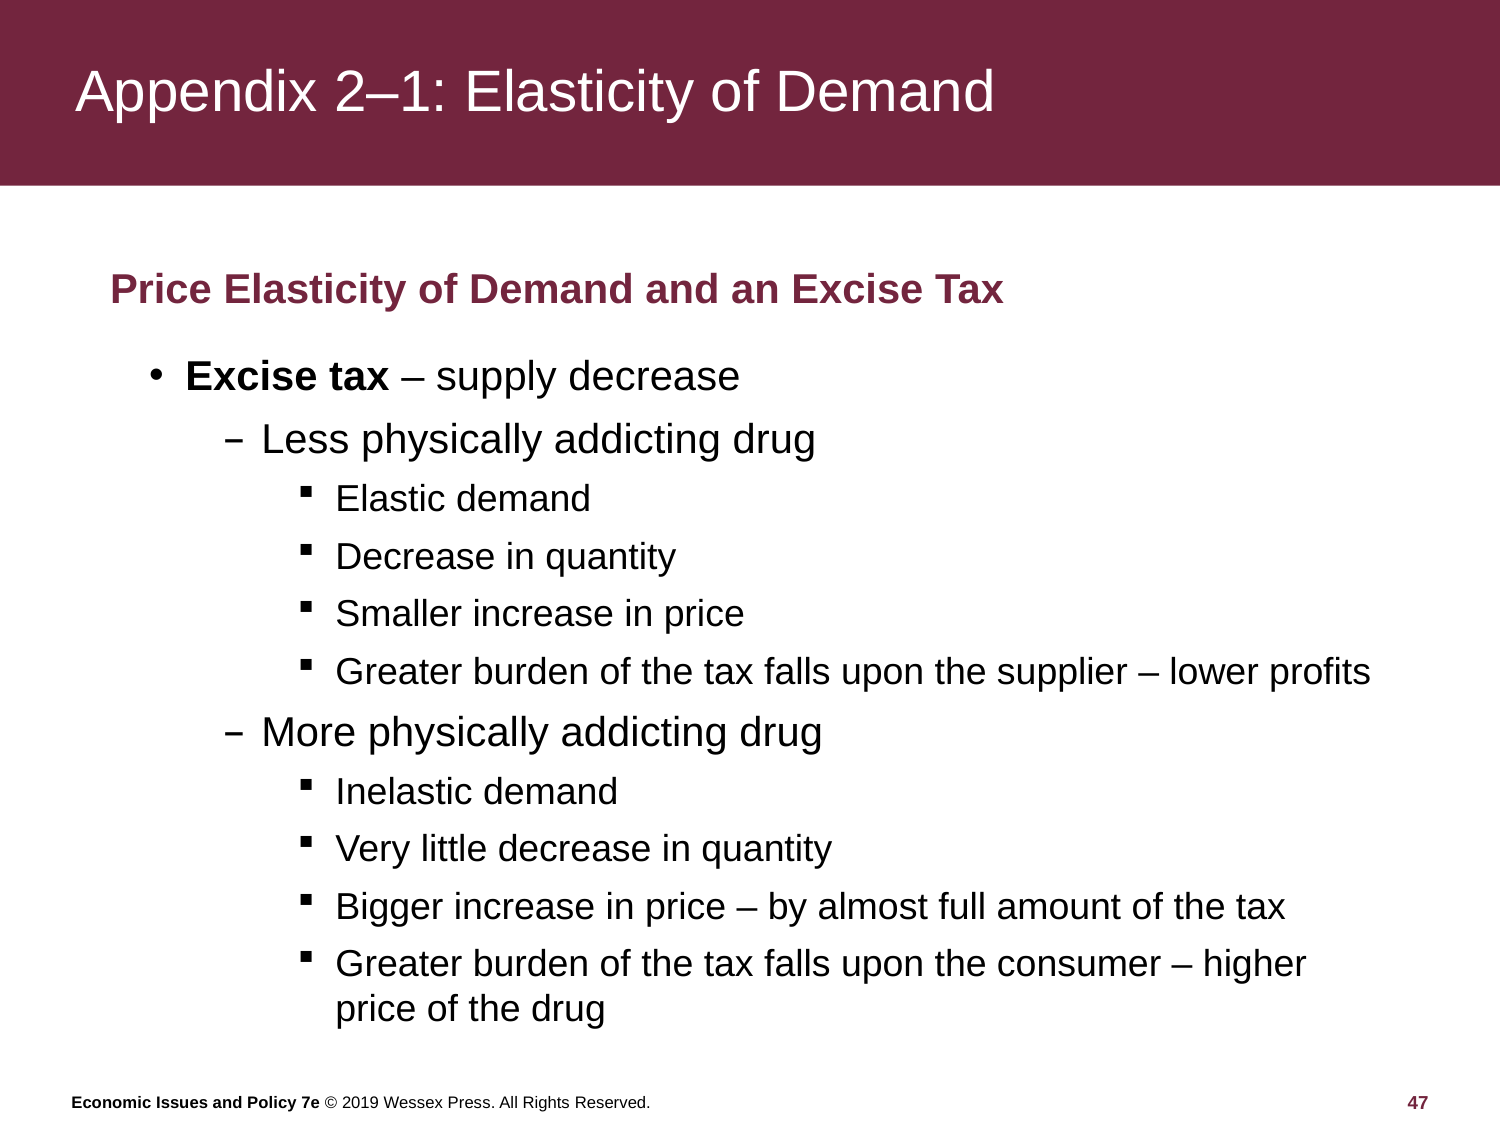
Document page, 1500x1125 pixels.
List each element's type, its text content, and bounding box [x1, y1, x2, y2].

title Appendix 2–1: Elasticity of Demand [0, 0, 1500, 186]
list Price Elasticity of Demand and an Excise Tax Excise tax – supply decrease Less physically addicting drug Elastic demand Decrease in quantity Smaller increase in price Greater burden of the tax falls upon the supplier – lower profits More physically addicting drug Inelastic demand Very little decrease in quantity Bigger increase in price – by almost full amount of the tax Greater burden of the tax falls upon the consumer – higher price of the drug [109, 261, 1392, 1050]
